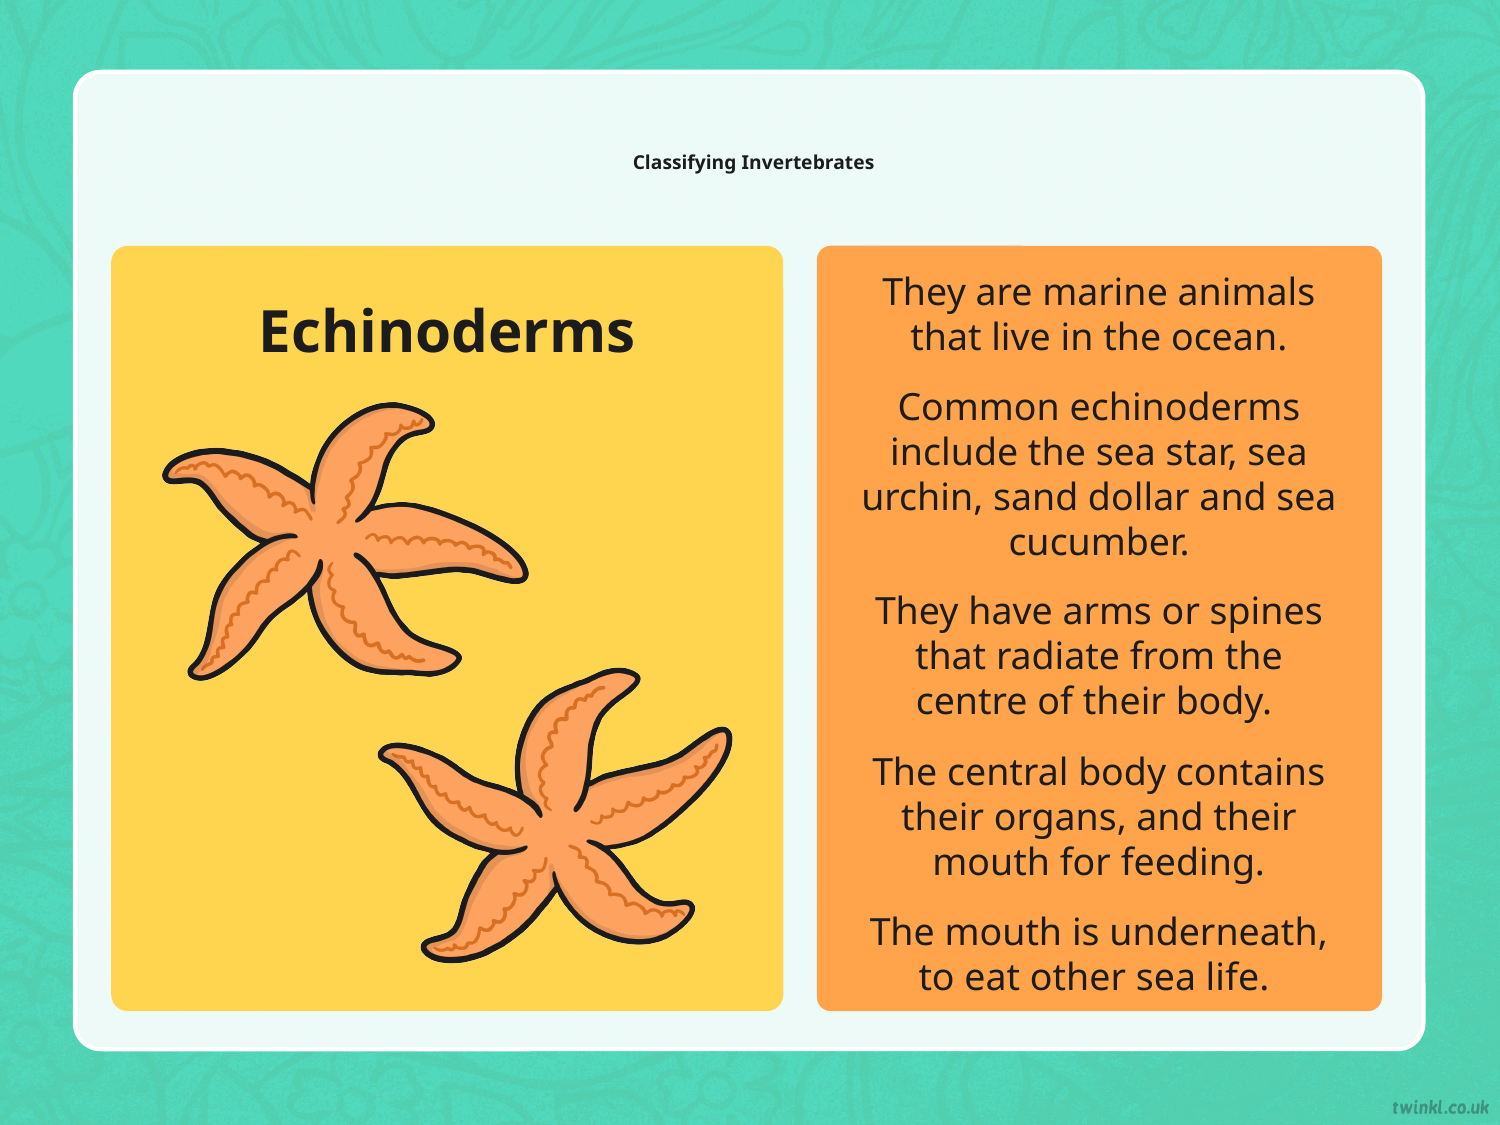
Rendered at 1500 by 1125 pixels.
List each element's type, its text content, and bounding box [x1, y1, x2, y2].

text_box They are marine animals that live in the ocean. Common echinoderms include the sea star, sea urchin, sand dollar and sea cucumber. They have arms or spines that radiate from the centre of their body. The central body contains their organs, and their mouth for feeding. The mouth is underneath, to eat other sea life. [827, 414, 1371, 851]
title Classifying Invertebrates [228, 111, 1280, 215]
text_box [110, 244, 785, 1013]
text_box [815, 244, 1384, 1013]
text_box Echinoderms [198, 299, 696, 359]
picture [0, 0, 1500, 1125]
